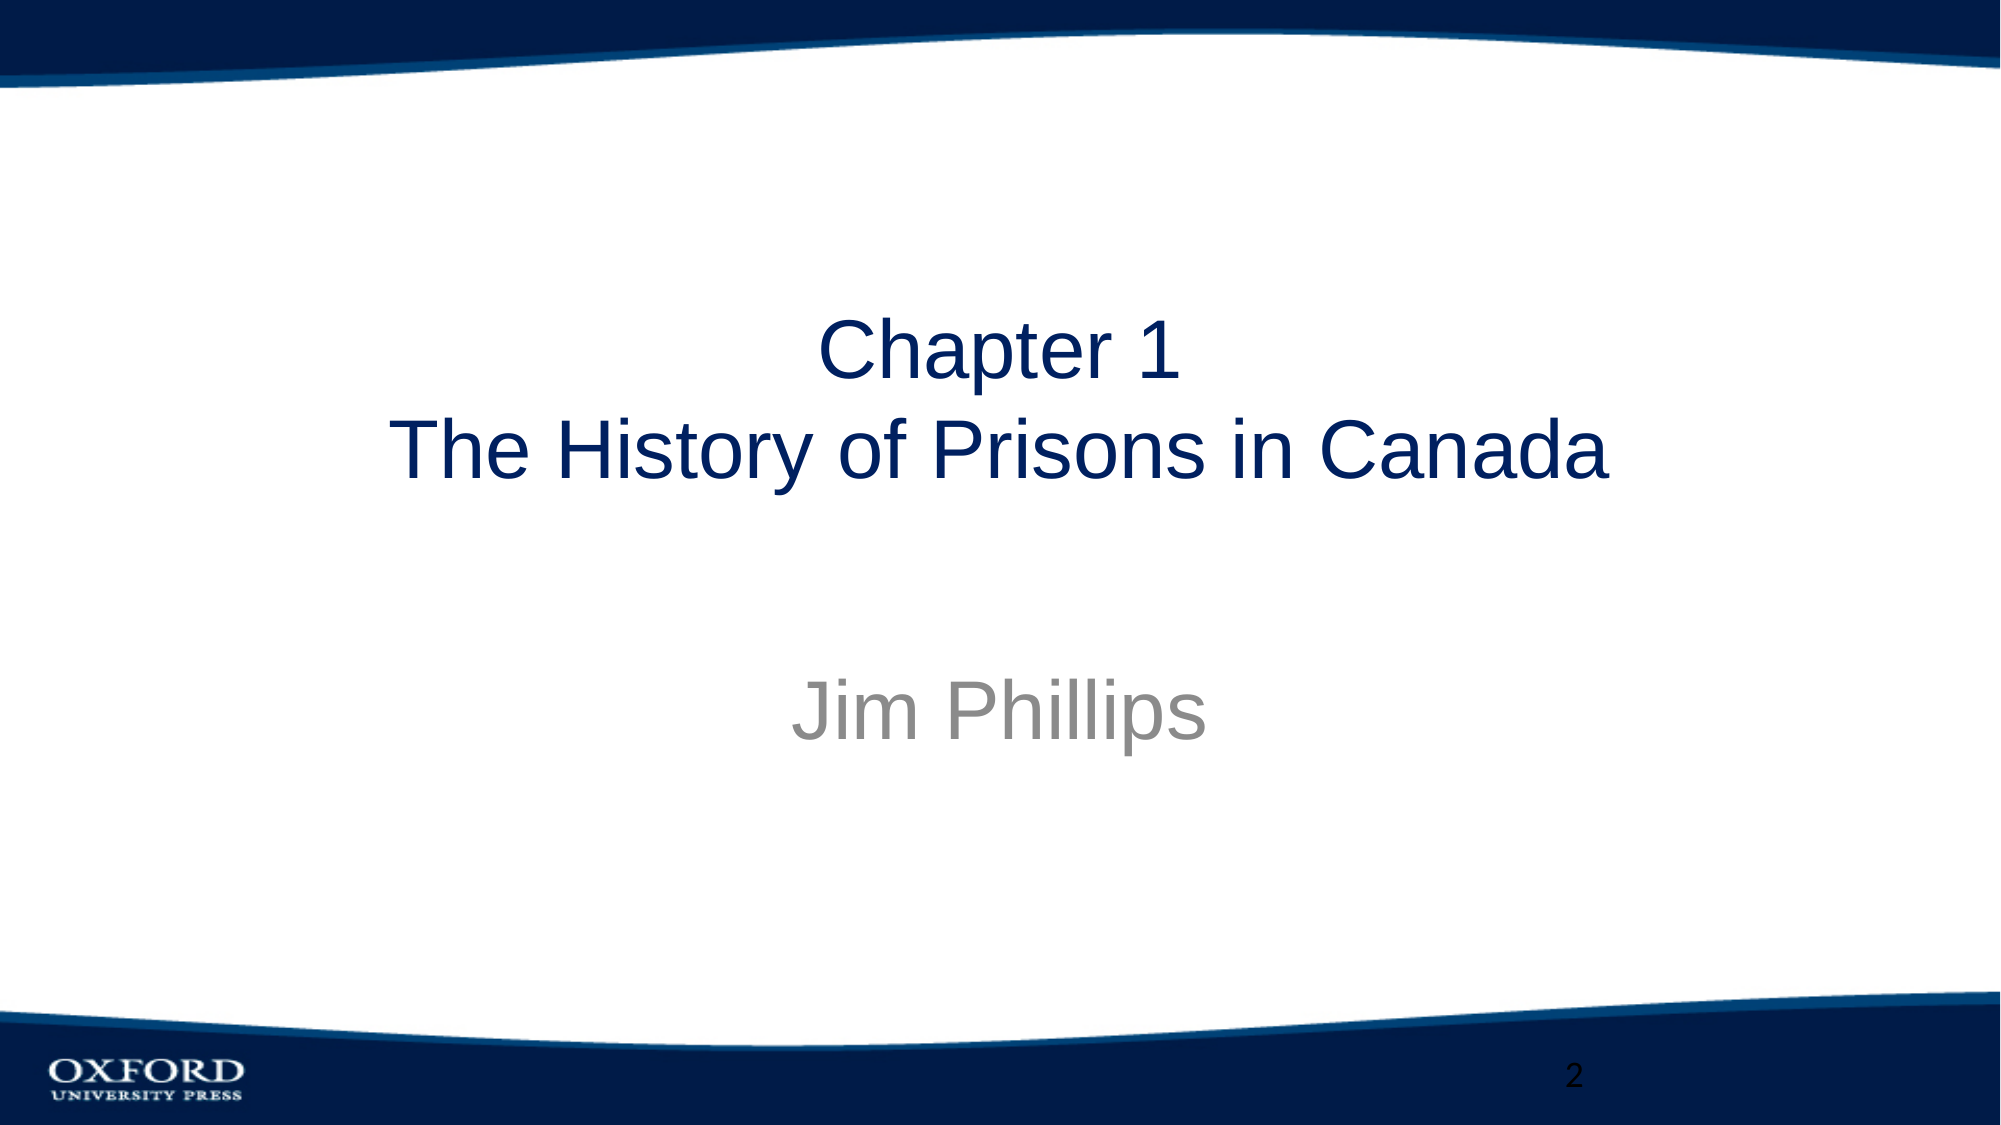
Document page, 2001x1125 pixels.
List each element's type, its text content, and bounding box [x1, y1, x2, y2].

title Chapter 1 The History of Prisons in Canada [249, 287, 1750, 648]
picture [0, 0, 2001, 1125]
subtitle Jim Phillips [249, 648, 1750, 921]
slide_number 2 [1550, 1042, 2000, 1103]
